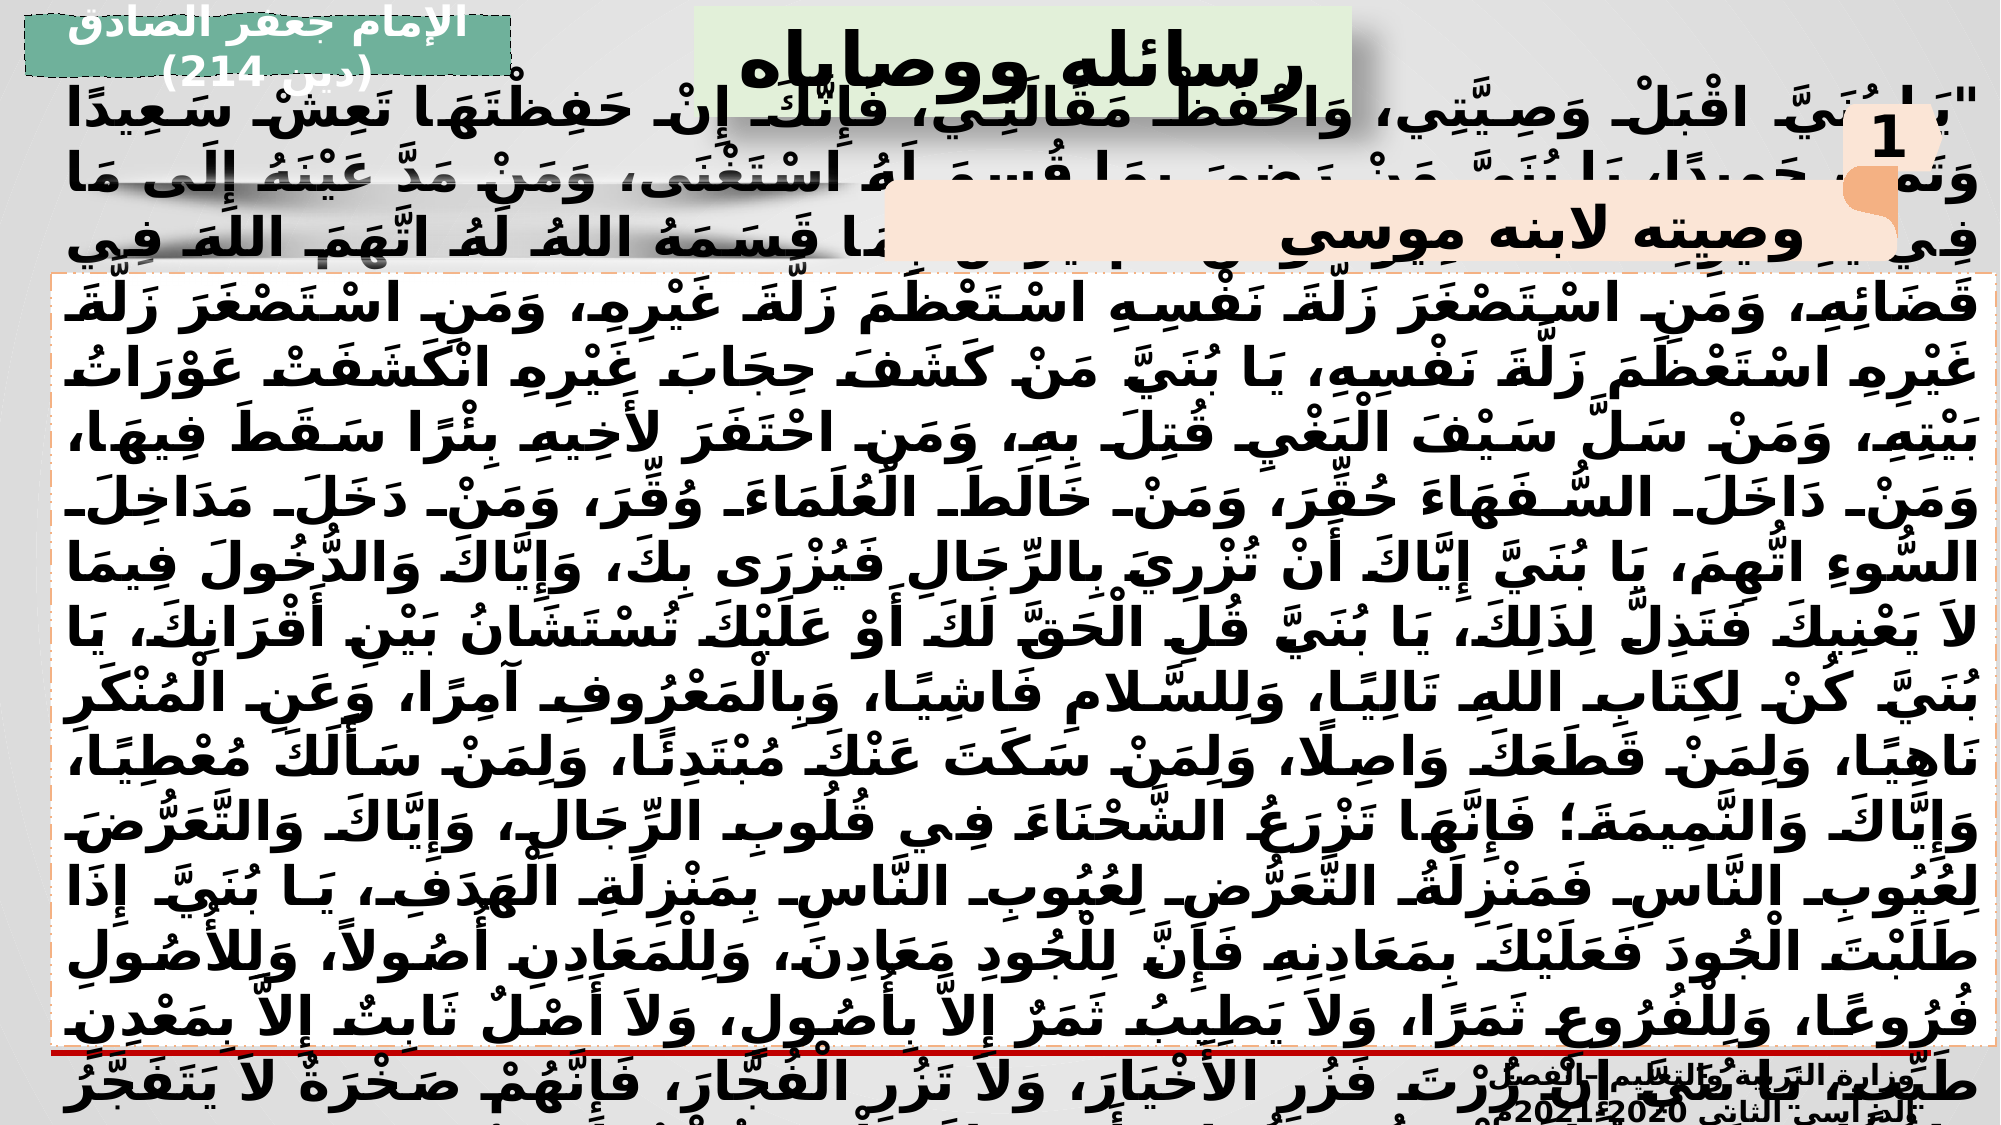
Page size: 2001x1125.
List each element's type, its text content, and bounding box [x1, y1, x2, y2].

text_box الإمام جعفر الصادق (دين 214) [24, 12, 512, 78]
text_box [57, 104, 1943, 290]
text_box رسائله ووصاياه [694, 6, 1352, 104]
text_box "يَا بُنَيَّ اقْبَلْ وَصِيَّتِي، وَاحْفَظْ مَقَالَتِي، فَإِنَّكَ إِنْ حَفِظْتَهَا تَعِشْ سَعِيدًا وَتَمُتْ حَمِيدًا، يَا بُنَيَّ مَنْ رَضِيَ بِمَا قُسِمَ لَهُ اسْتَغْنَى، وَمَنْ مَدَّ عَيْنَهُ إِلَى مَا فِي يَدِ غَيْرِهِ مَاتَ فَقِيرًا، وَمَنْ لَمْ يَرْضَ بِمَا قَسَمَهُ اللهُ لَهُ اتَّهَمَ اللهَ فِي قَضَائِهِ، وَمَنِ اسْتَصْغَرَ زَلَّةَ نَفْسِهِ اسْتَعْظَمَ زَلَّةَ غَيْرِهِ، وَمَنِ اسْتَصْغَرَ زَلَّةَ غَيْرِهِ اسْتَعْظَمَ زَلَّةَ نَفْسِهِ، يَا بُنَيَّ مَنْ كَشَفَ حِجَابَ غَيْرِهِ انْكَشَفَتْ عَوْرَاتُ بَيْتِهِ، وَمَنْ سَلَّ سَيْفَ الْبَغْيِ قُتِلَ بِهِ، وَمَنِ احْتَفَرَ لأَخِيهِ بِئْرًا سَقَطَ فِيهَا، وَمَنْ دَاخَلَ السُّفَهَاءَ حُقِّرَ، وَمَنْ خَالَطَ الْعُلَمَاءَ وُقِّرَ، وَمَنْ دَخَلَ مَدَاخِلَ السُّوءِ اتُّهِمَ، يَا بُنَيَّ إِيَّاكَ أَنْ تُزْرِيَ بِالرِّجَالِ فَيُزْرَى بِكَ، وَإِيَّاكَ وَالدُّخُولَ فِيمَا لاَ يَعْنِيكَ فَتَذِلَّ لِذَلِكَ، يَا بُنَيَّ قُلِ الْحَقَّ لَكَ أَوْ عَلَيْكَ تُسْتَشَانُ بَيْنِ أَقْرَانِكَ، يَا بُنَيَّ كُنْ لِكِتَابِ اللهِ تَالِيًا، وَلِلسَّلامِ فَاشِيًا، وَبِالْمَعْرُوفِ آمِرًا، وَعَنِ الْمُنْكَرِ نَاهِيًا، وَلِمَنْ قَطَعَكَ وَاصِلًا، وَلِمَنْ سَكَتَ عَنْكَ مُبْتَدِئًا، وَلِمَنْ سَأَلَكَ مُعْطِيًا، وَإِيَّاكَ وَالنَّمِيمَةَ؛ فَإِنَّهَا تَزْرَعُ الشَّحْنَاءَ فِي قُلُوبِ الرِّجَالِ، وَإِيَّاكَ وَالتَّعَرُّضَ لِعُيُوبِ النَّاسِ فَمَنْزِلَةُ التَّعَرُّضِ لِعُيُوبِ النَّاسِ بِمَنْزِلَةِ الْهَدَفِ، يَا بُنَيَّ إِذَا طَلَبْتَ الْجُودَ فَعَلَيْكَ بِمَعَادِنِهِ فَإِنَّ لِلْجُودِ مَعَادِنَ، وَلِلْمَعَادِنِ أُصُولاً، وَلِلأُصُولِ فُرُوعًا، وَلِلْفُرُوعِ ثَمَرًا، وَلاَ يَطِيبُ ثَمَرٌ إِلاَّ بِأُصُولٍ، وَلاَ أَصْلٌ ثَابِتٌ إِلاَّ بِمَعْدِنٍ طَيِّبٍ، يَا بُنَيَّ إِنْ زُرْتَ فَزُرِ الأَخْيَارَ، وَلاَ تَزُرِ الْفُجَّارَ، فَإِنَّهُمْ صَخْرَةٌ لاَ يَتَفَجَّرُ مَاؤُهَا، وَشَجَرَةٌ لاَ يَخْضَرُّ وَرَقُهَا، وَأَرْضٌ لاَ يَظْهَرُ عُشْبُهَا". [أبو نعيم، حلية الأولياء وطبقات الأصفياء، 3/195-196]. [50, 272, 1997, 1047]
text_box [50, 1052, 1931, 1123]
